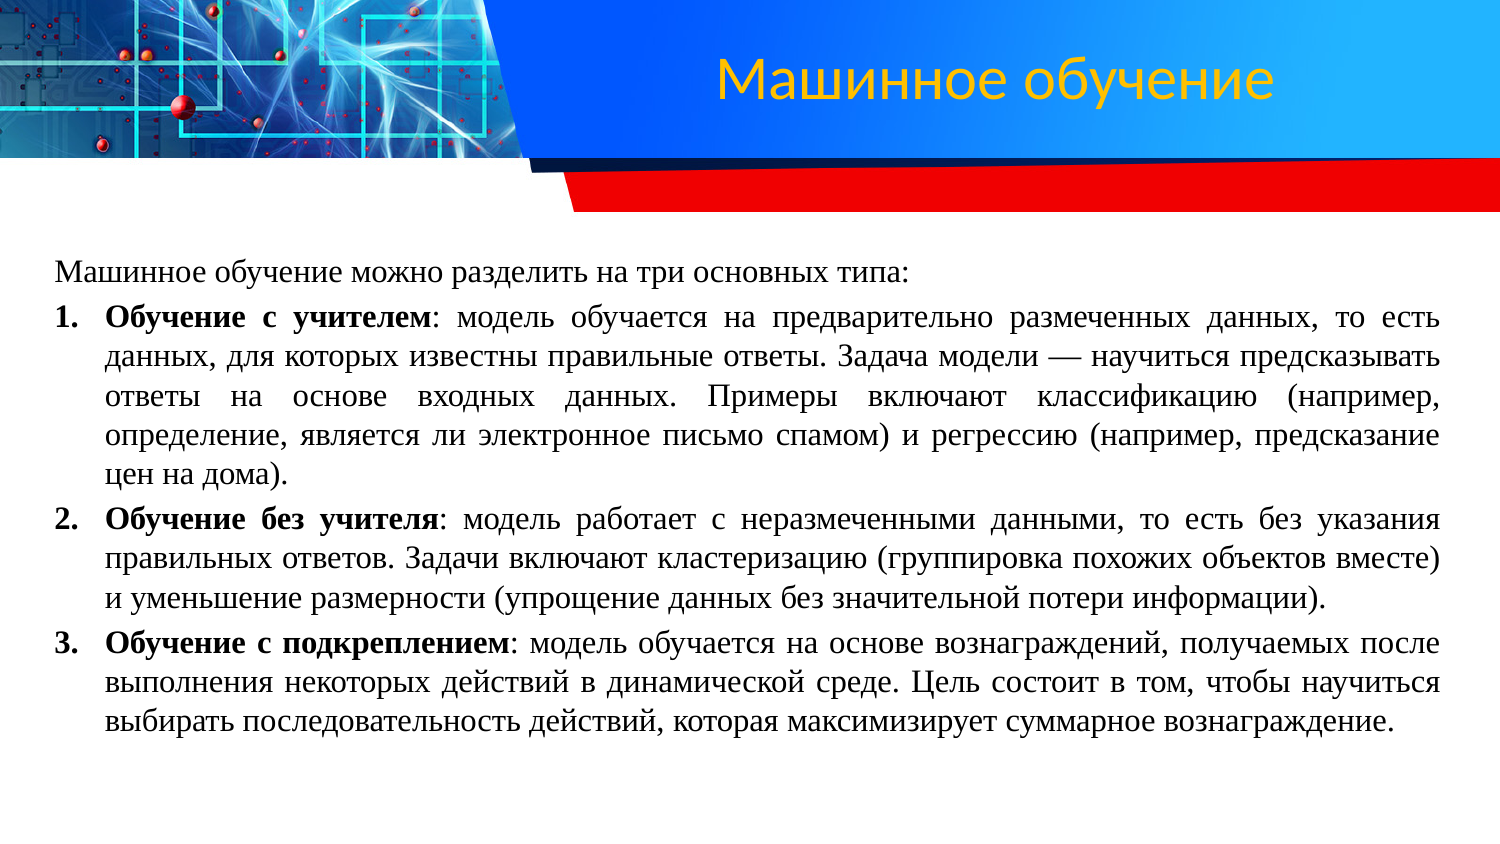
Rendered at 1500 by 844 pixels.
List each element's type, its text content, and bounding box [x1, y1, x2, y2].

list Машинное обучение можно разделить на три основных типа: Обучение с учителем: модель обучается на предварительно размеченных данных, то есть данных, для которых известны правильные ответы. Задача модели — научиться предсказывать ответы на основе входных данных. Примеры включают классификацию (например, определение, является ли электронное письмо спамом) и регрессию (например, предсказание цен на дома). Обучение без учителя: модель работает с неразмеченными данными, то есть без указания правильных ответов. Задачи включают кластеризацию (группировка похожих объектов вместе) и уменьшение размерности (упрощение данных без значительной потери информации). Обучение с подкреплением: модель обучается на основе вознаграждений, получаемых после выполнения некоторых действий в динамической среде. Цель состоит в том, чтобы научиться выбирать последовательность действий, которая максимизирует суммарное вознаграждение. [39, 242, 1456, 812]
title Машинное обучение [512, 13, 1480, 136]
picture [0, 0, 1500, 844]
